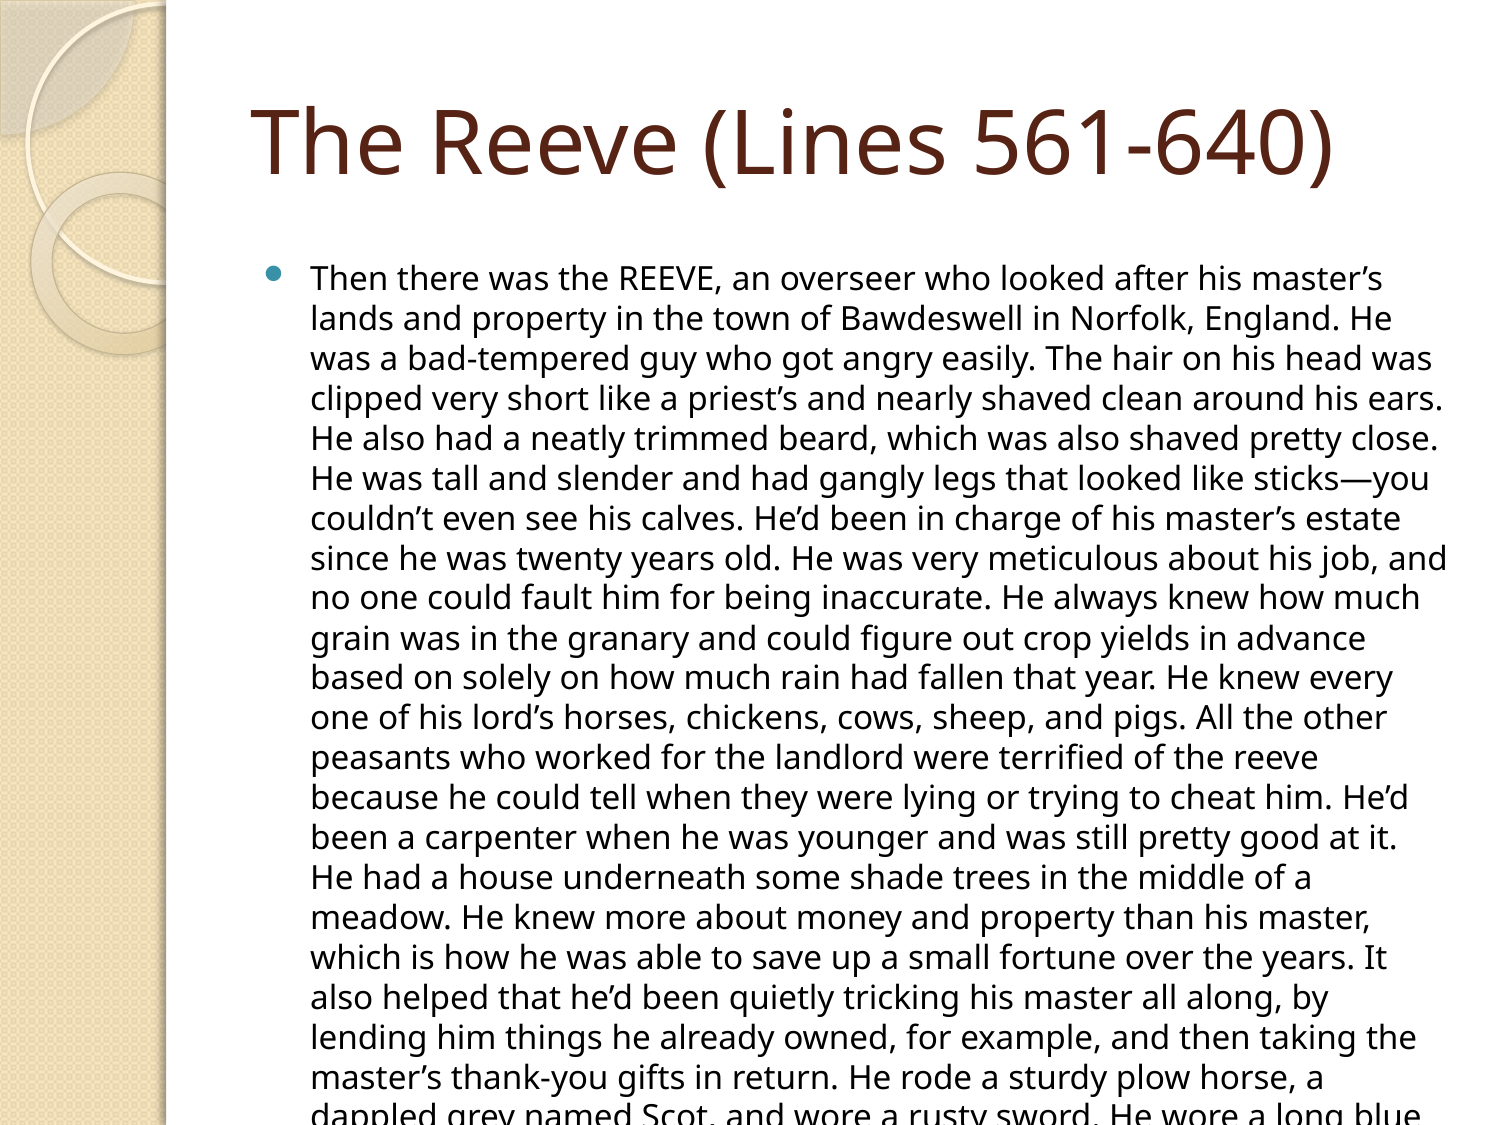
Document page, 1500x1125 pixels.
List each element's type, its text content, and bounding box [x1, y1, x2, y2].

list Then there was the REEVE, an overseer who looked after his master’s lands and property in the town of Bawdeswell in Norfolk, England. He was a bad-tempered guy who got angry easily. The hair on his head was clipped very short like a priest’s and nearly shaved clean around his ears. He also had a neatly trimmed beard, which was also shaved pretty close. He was tall and slender and had gangly legs that looked like sticks—you couldn’t even see his calves. He’d been in charge of his master’s estate since he was twenty years old. He was very meticulous about his job, and no one could fault him for being inaccurate. He always knew how much grain was in the granary and could figure out crop yields in advance based on solely on how much rain had fallen that year. He knew every one of his lord’s horses, chickens, cows, sheep, and pigs. All the other peasants who worked for the landlord were terrified of the reeve because he could tell when they were lying or trying to cheat him. He’d been a carpenter when he was younger and was still pretty good at it. He had a house underneath some shade trees in the middle of a meadow. He knew more about money and property than his master, which is how he was able to save up a small fortune over the years. It also helped that he’d been quietly tricking his master all along, by lending him things he already owned, for example, and then taking the master’s thank-you gifts in return. He rode a sturdy plow horse, a dappled grey named Scot, and wore a rusty sword. He wore a long blue coat that he wore draped around him, which made him look like the friar. He rode last in our group. [235, 249, 1466, 988]
title The Reeve (Lines 561-640) [235, 45, 1466, 233]
